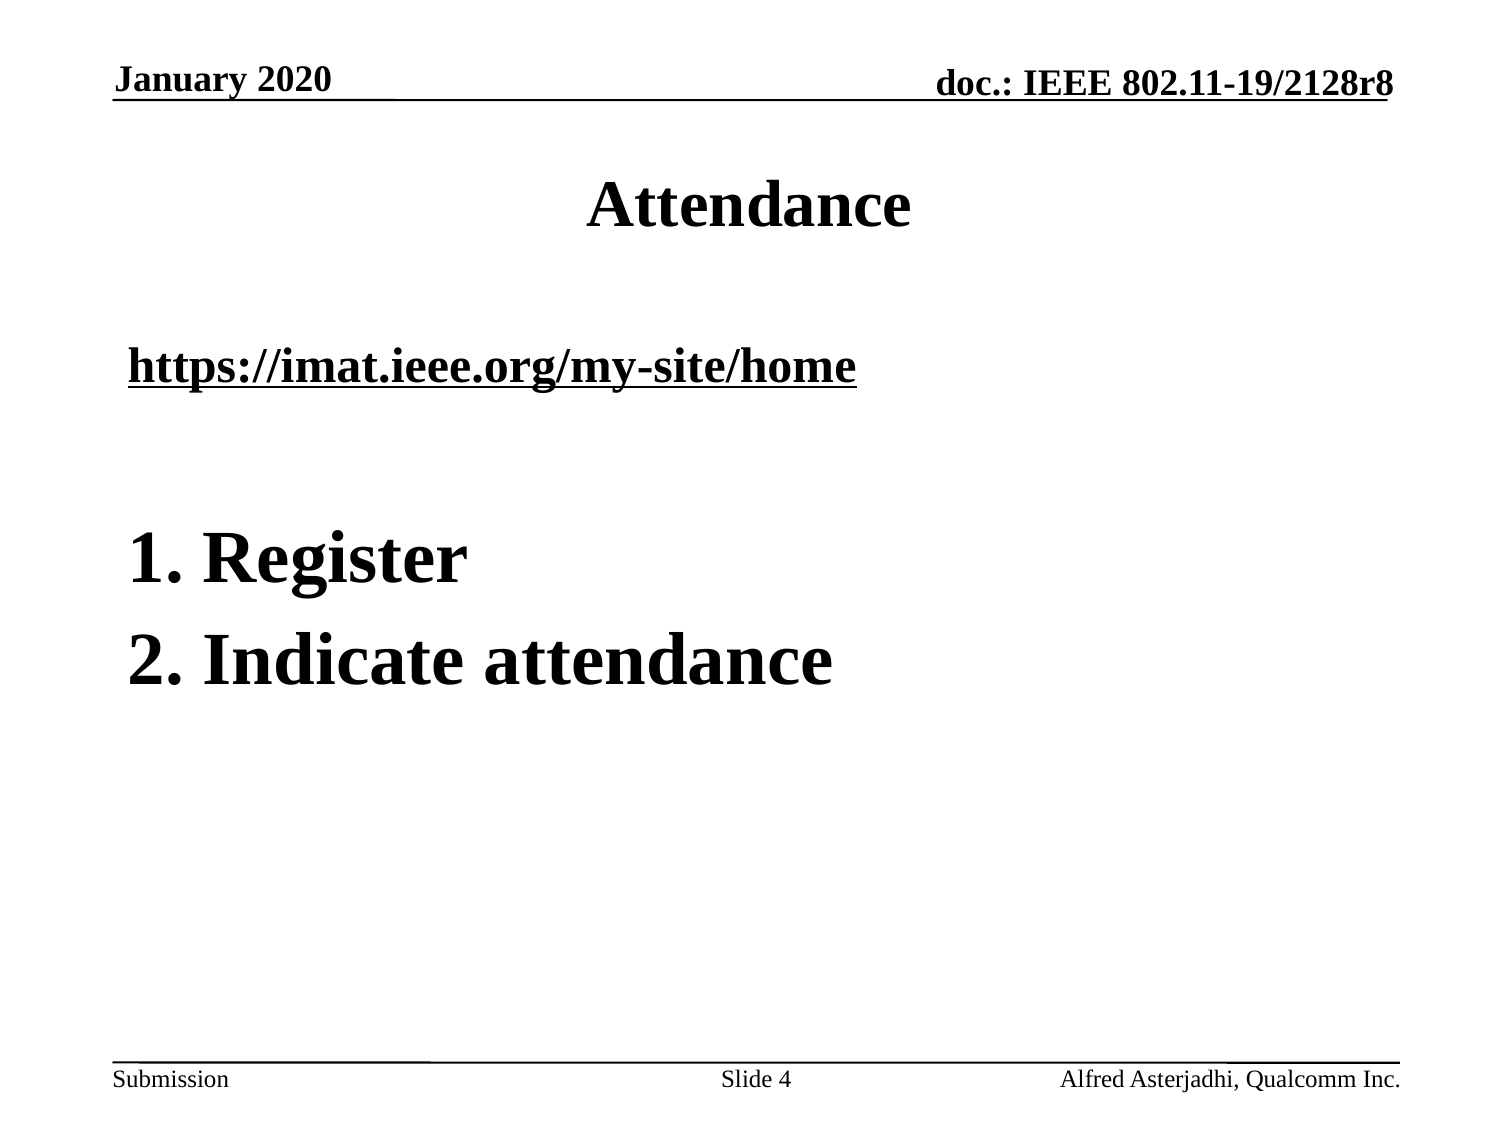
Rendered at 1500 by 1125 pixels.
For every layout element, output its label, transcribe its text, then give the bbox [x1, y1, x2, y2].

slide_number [114, 54, 493, 100]
list https://imat.ieee.org/my-site/home Register Indicate attendance [112, 324, 1388, 1000]
slide_number Slide 4 [712, 1061, 800, 1123]
footer Alfred Asterjadhi, Qualcomm Inc. [878, 1061, 1402, 1093]
title Attendance [112, 112, 1388, 288]
